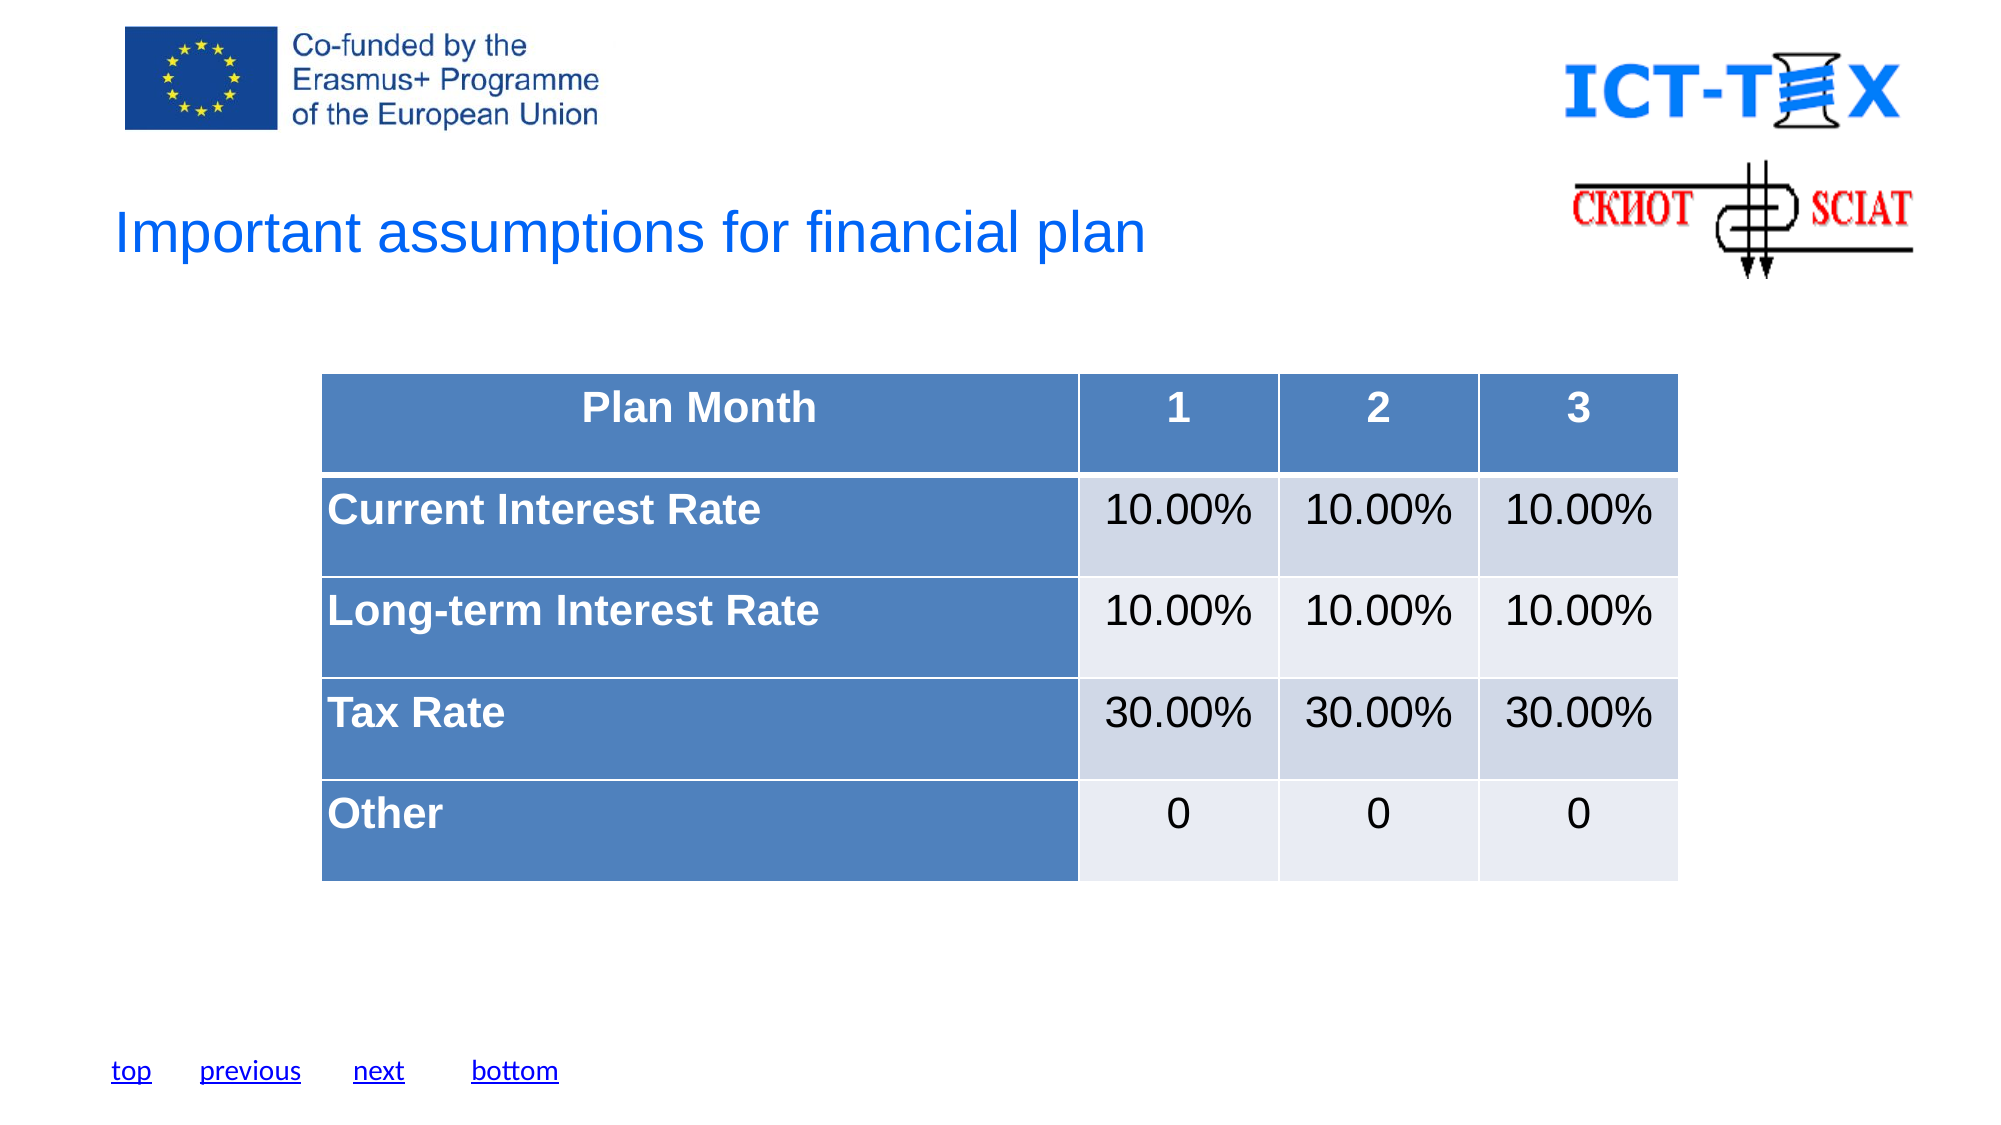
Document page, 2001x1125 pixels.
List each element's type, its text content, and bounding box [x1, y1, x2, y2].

table_cell Current Interest Rate [322, 478, 1078, 576]
table_cell 30.00% [1080, 679, 1278, 779]
table_header 2 [1280, 374, 1478, 472]
table_cell 30.00% [1480, 679, 1678, 779]
table_cell 10.00% [1080, 478, 1278, 576]
table_header 1 [1080, 374, 1278, 472]
table_cell 10.00% [1080, 578, 1278, 677]
table_header Plan Month [322, 374, 1078, 472]
table_cell Tax Rate [322, 679, 1078, 779]
table_cell 0 [1280, 781, 1478, 881]
table_cell 10.00% [1280, 478, 1478, 576]
table_cell Other [322, 781, 1078, 881]
table_cell 0 [1080, 781, 1278, 881]
table_cell 30.00% [1280, 679, 1478, 779]
table_cell 10.00% [1280, 578, 1478, 677]
picture [1554, 135, 1918, 280]
picture [125, 26, 673, 133]
table_cell 10.00% [1480, 478, 1678, 576]
table_cell 0 [1480, 781, 1678, 881]
picture [1539, 46, 1925, 133]
table_cell Long-term Interest Rate [322, 578, 1078, 677]
table_cell 10.00% [1480, 578, 1678, 677]
title Important assumptions for financial plan [99, 145, 1556, 314]
table_header 3 [1480, 374, 1678, 472]
